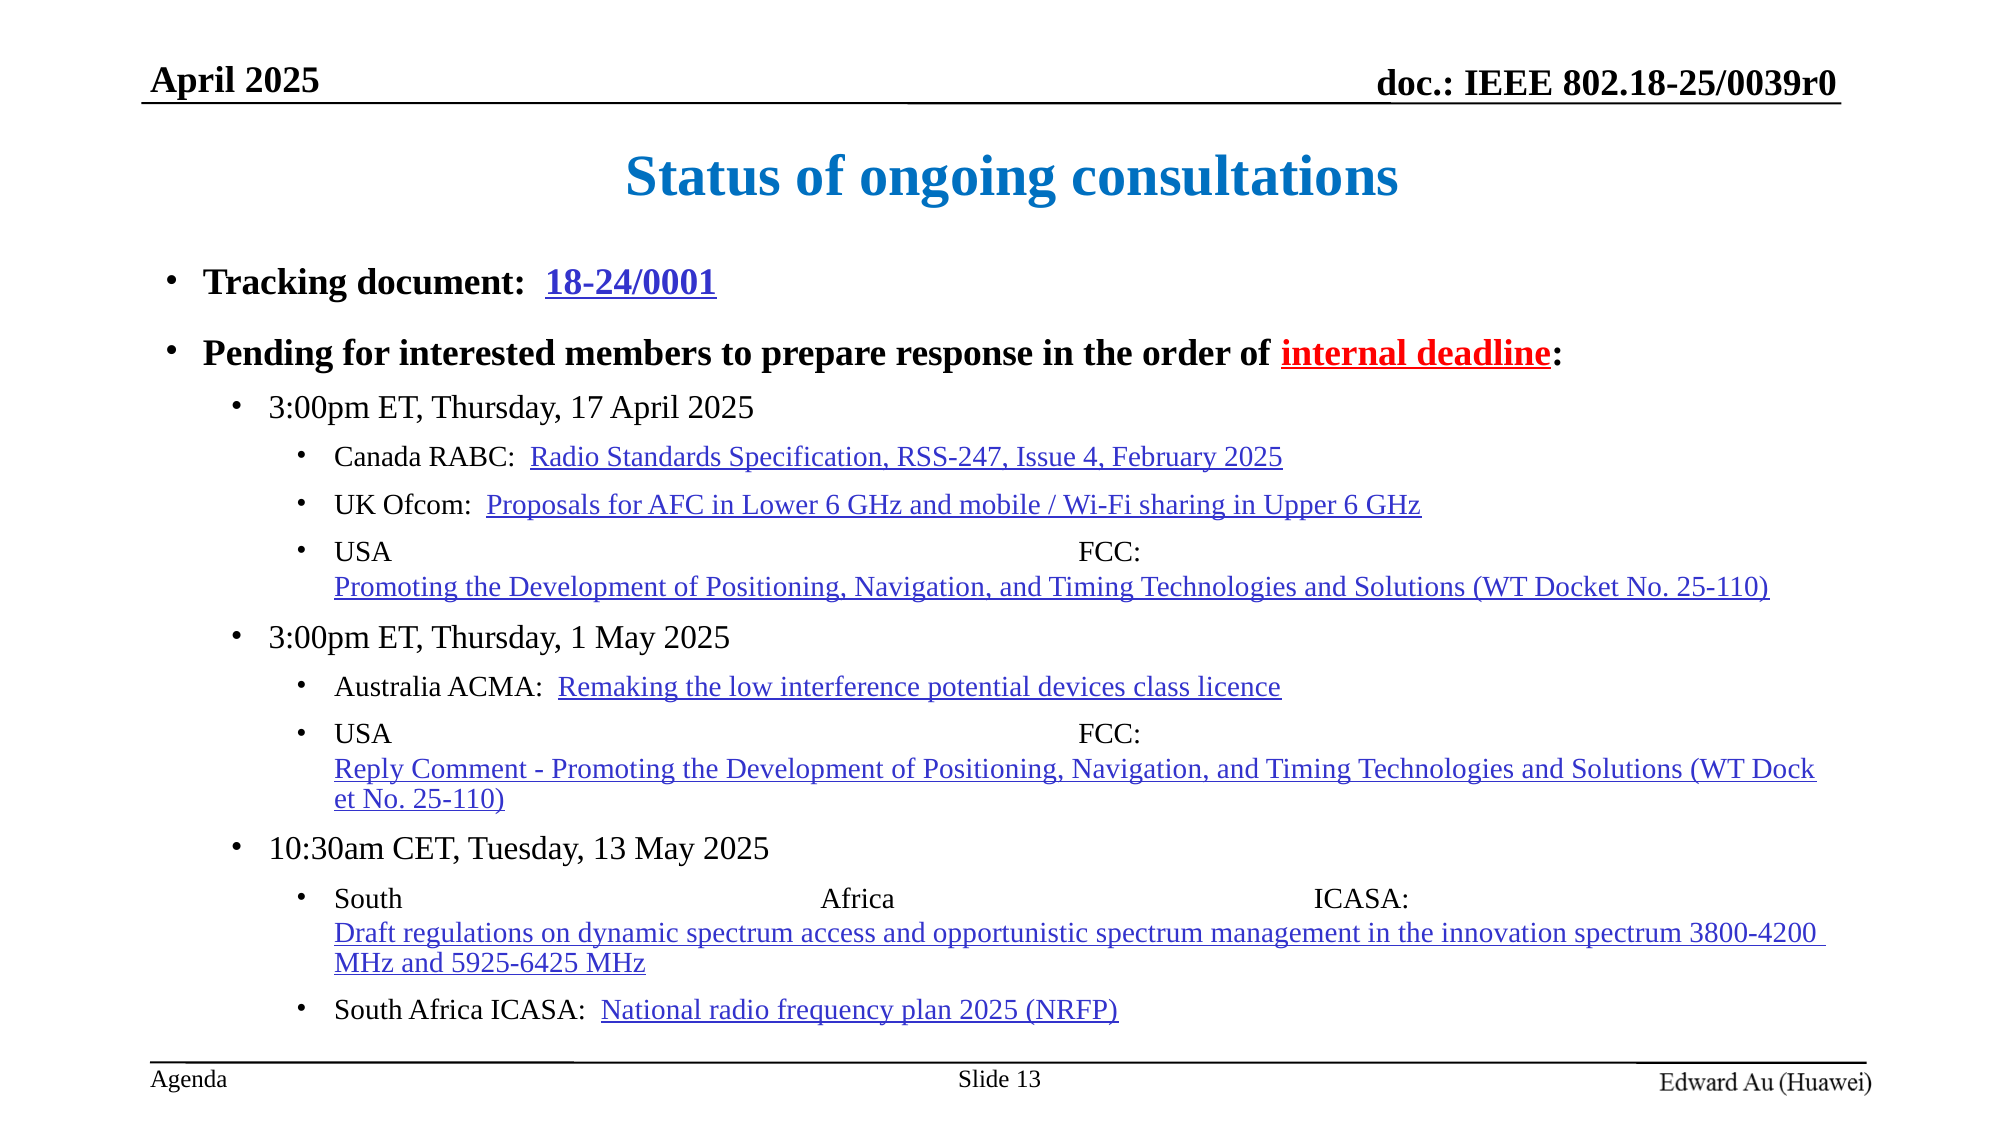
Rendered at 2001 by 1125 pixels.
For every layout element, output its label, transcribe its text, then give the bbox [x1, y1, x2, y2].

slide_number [149, 54, 651, 101]
slide_number Slide 13 [933, 1076, 1067, 1123]
picture [1174, 1058, 1887, 1113]
list Tracking document: 18-24/0001 Pending for interested members to prepare response in the order of internal deadline: 3:00pm ET, Thursday, 17 April 2025 Canada RABC: Radio Standards Specification, RSS-247, Issue 4, February 2025 UK Ofcom: Proposals for AFC in Lower 6 GHz and mobile / Wi-Fi sharing in Upper 6 GHz USA FCC: Promoting the Development of Positioning, Navigation, and Timing Technologies and Solutions (WT Docket No. 25-110) 3:00pm ET, Thursday, 1 May 2025 Australia ACMA: Remaking the low interference potential devices class licence USA FCC: Reply Comment - Promoting the Development of Positioning, Navigation, and Timing Technologies and Solutions (WT Docket No. 25-110) 10:30am CET, Tuesday, 13 May 2025 South Africa ICASA: Draft regulations on dynamic spectrum access and opportunistic spectrum management in the innovation spectrum 3800-4200 MHz and 5925-6425 MHz South Africa ICASA: National radio frequency plan 2025 (NRFP) [149, 249, 1864, 1076]
title Status of ongoing consultations [162, 99, 1864, 246]
